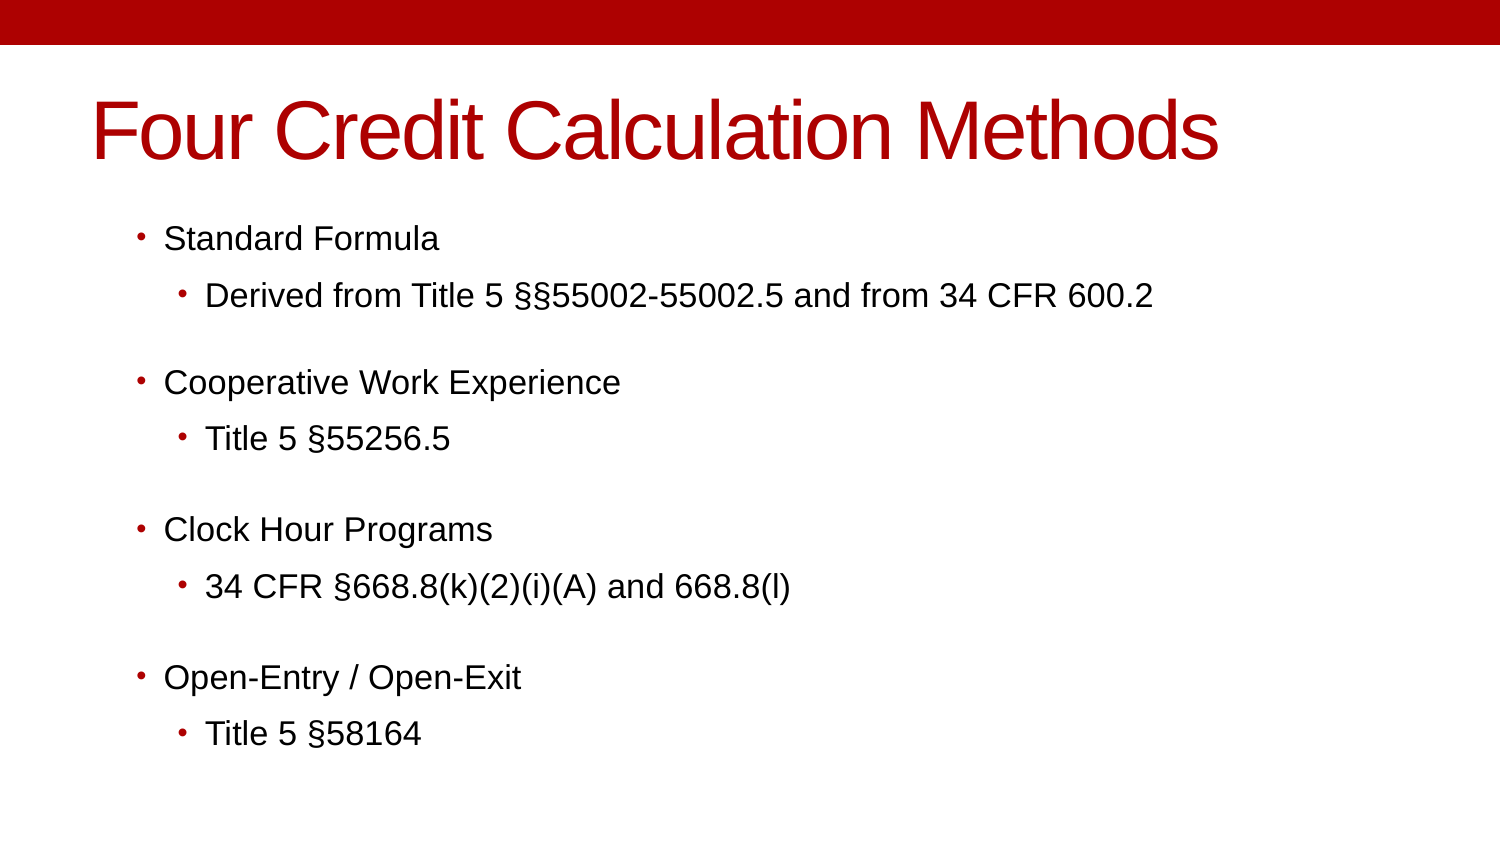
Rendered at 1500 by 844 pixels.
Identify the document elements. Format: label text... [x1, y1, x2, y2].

title Four Credit Calculation Methods [75, 65, 1425, 188]
list Standard Formula Derived from Title 5 §§55002-55002.5 and from 34 CFR 600.2 Cooperative Work Experience Title 5 §55256.5 Clock Hour Programs 34 CFR §668.8(k)(2)(i)(A) and 668.8(l) Open-Entry / Open-Exit Title 5 §58164 [121, 200, 1379, 766]
